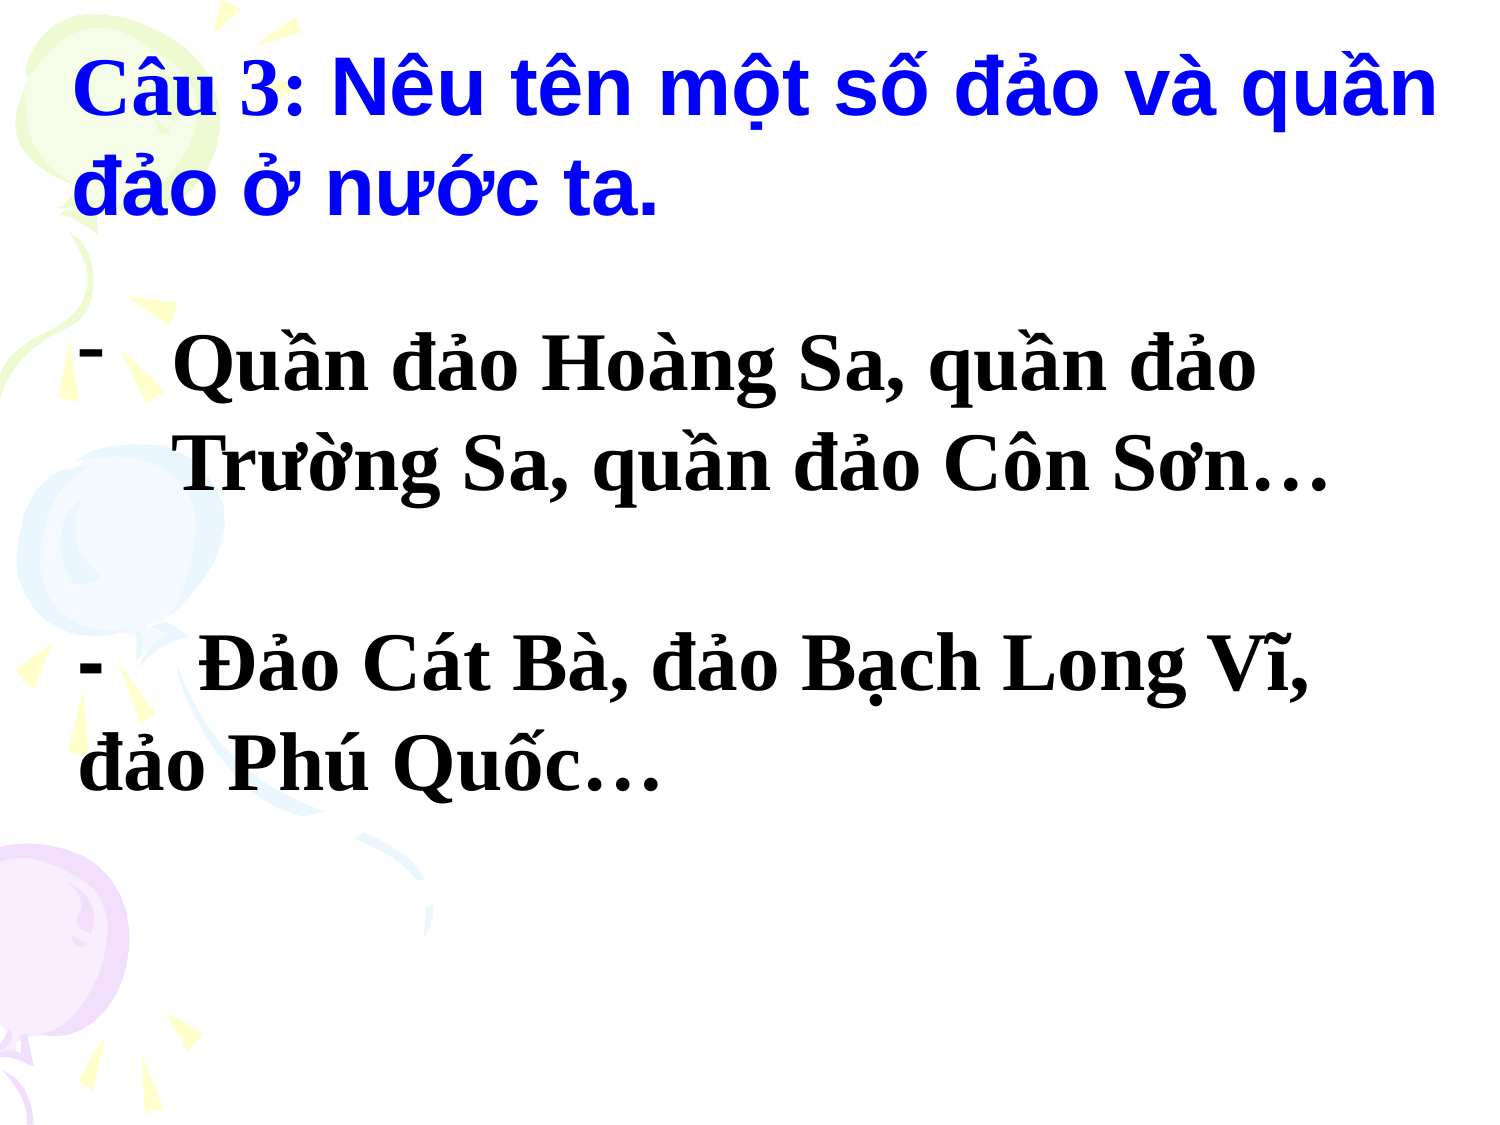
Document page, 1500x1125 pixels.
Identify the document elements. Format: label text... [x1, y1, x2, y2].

text_box Câu 3: Nêu tên một số đảo và quần đảo ở nước ta. [56, 24, 1494, 240]
text_box Quần đảo Hoàng Sa, quần đảo Trường Sa, quần đảo Côn Sơn… - Đảo Cát Bà, đảo Bạch Long Vĩ, đảo Phú Quốc… [62, 299, 1388, 815]
